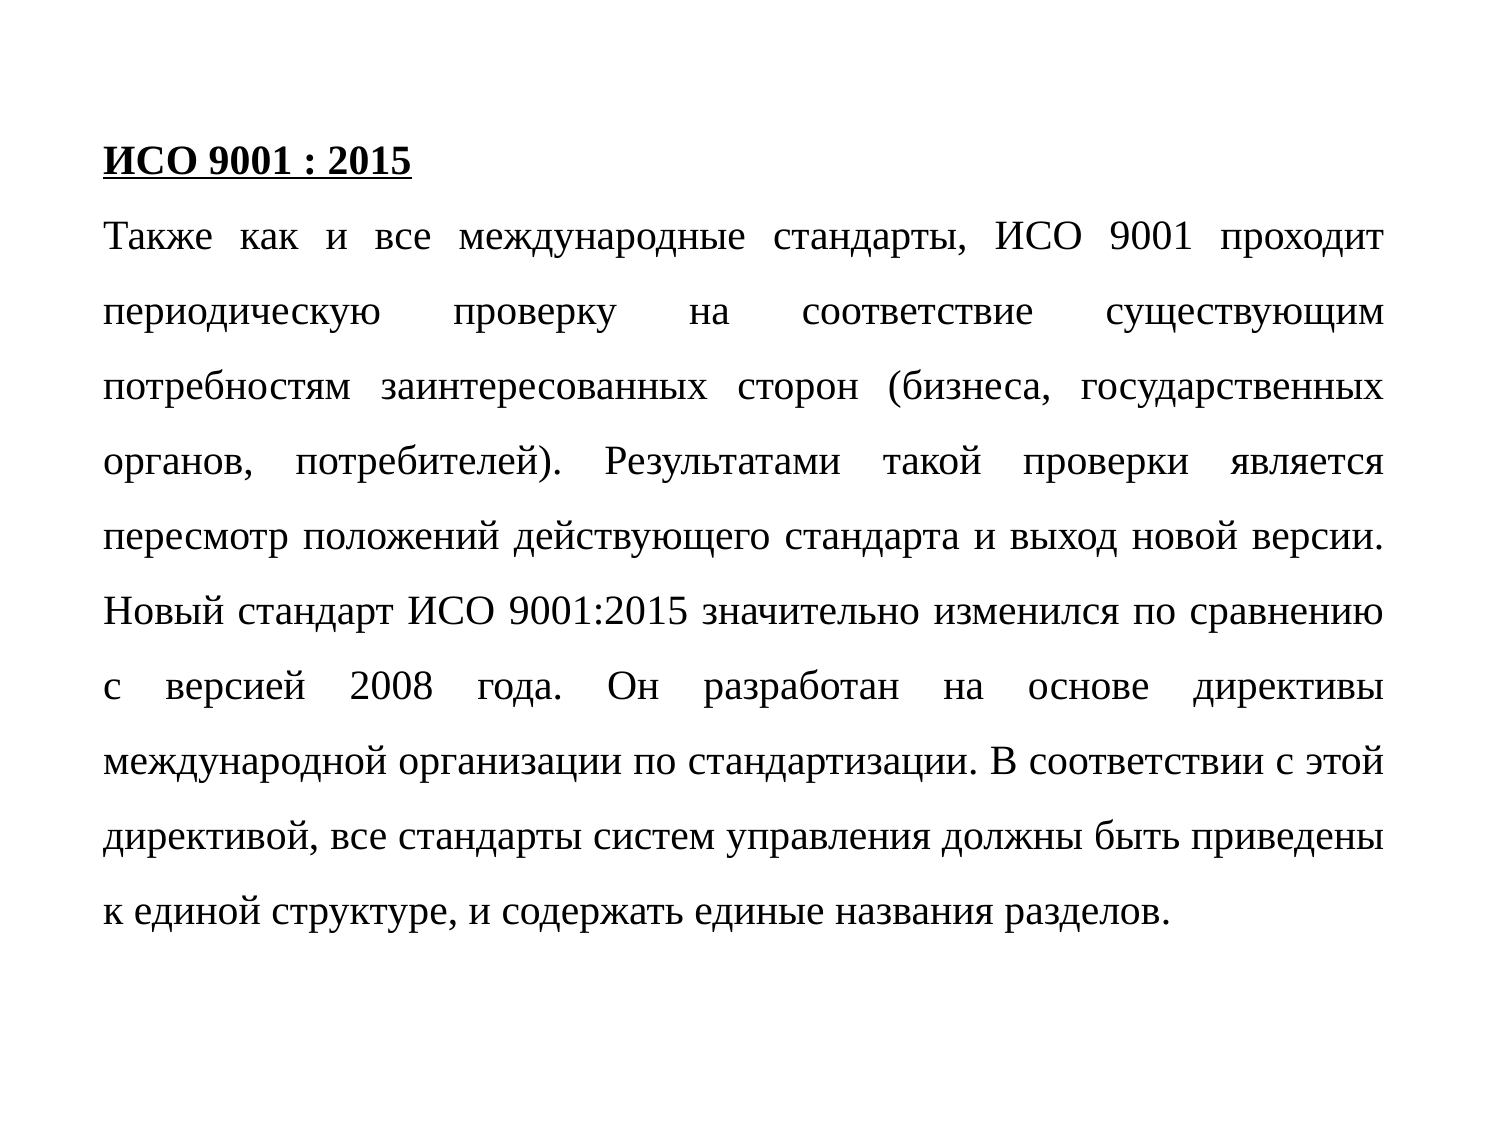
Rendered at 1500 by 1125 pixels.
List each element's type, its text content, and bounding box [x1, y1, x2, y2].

text_box ИСО 9001 : 2015 Также как и все международные стандарты, ИСО 9001 проходит периодическую проверку на соответствие существующим потребностям заинтересованных сторон (бизнеса, государственных органов, потребителей). Результатами такой проверки является пересмотр положений действующего стандарта и выход новой версии. Новый стандарт ИСО 9001:2015 значительно изменился по сравнению с версией 2008 года. Он разработан на основе директивы международной организации по стандартизации. В соответствии с этой директивой, все стандарты систем управления должны быть приведены к единой структуре, и содержать единые названия разделов. [88, 100, 1400, 941]
